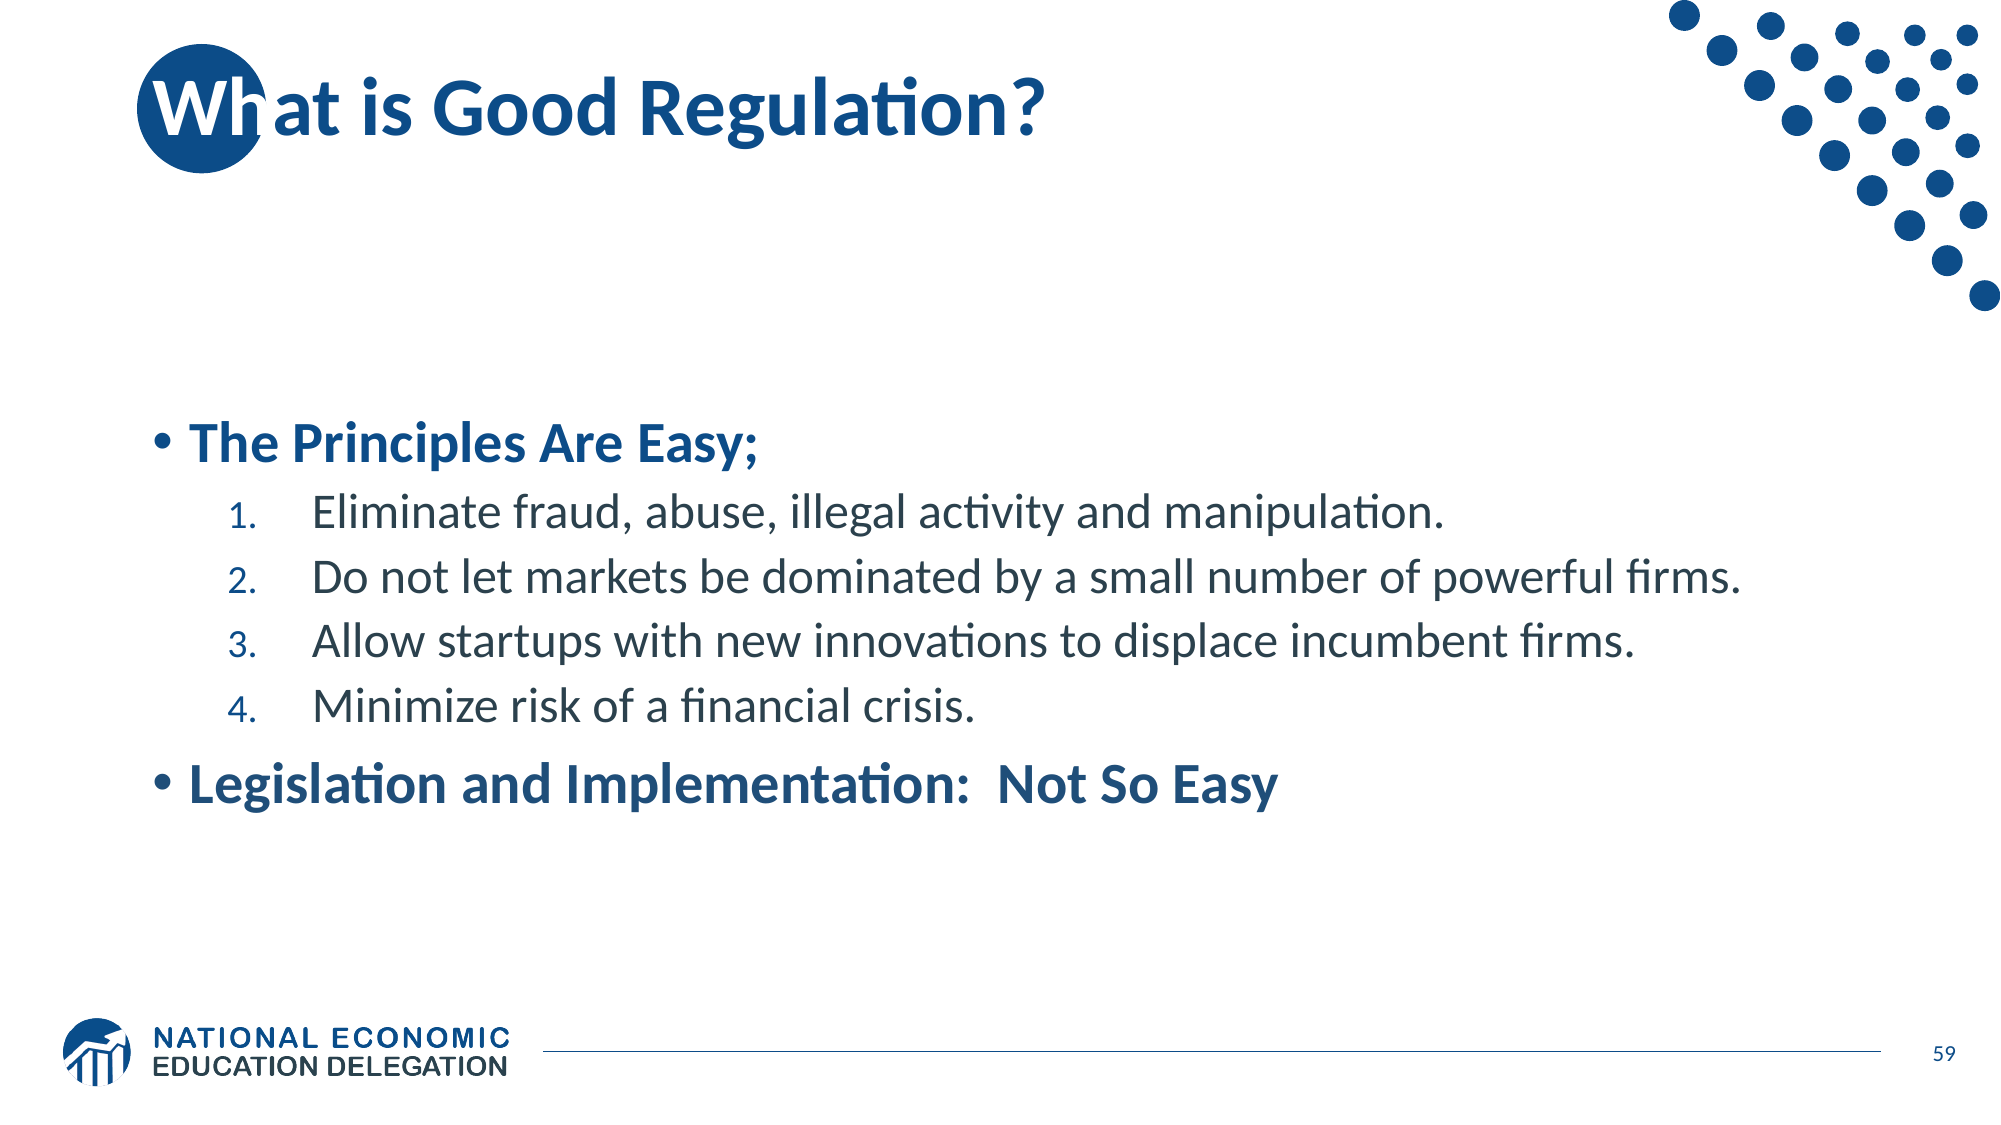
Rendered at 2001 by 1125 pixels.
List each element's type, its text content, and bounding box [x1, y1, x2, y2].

list The Principles Are Easy; Eliminate fraud, abuse, illegal activity and manipulation. Do not let markets be dominated by a small number of powerful firms. Allow startups with new innovations to displace incumbent firms. Minimize risk of a financial crisis. Legislation and Implementation: Not So Easy [137, 257, 1863, 972]
picture [55, 1013, 520, 1091]
slide_number 59 [1521, 1022, 1972, 1082]
title What is Good Regulation? [137, 0, 1863, 218]
